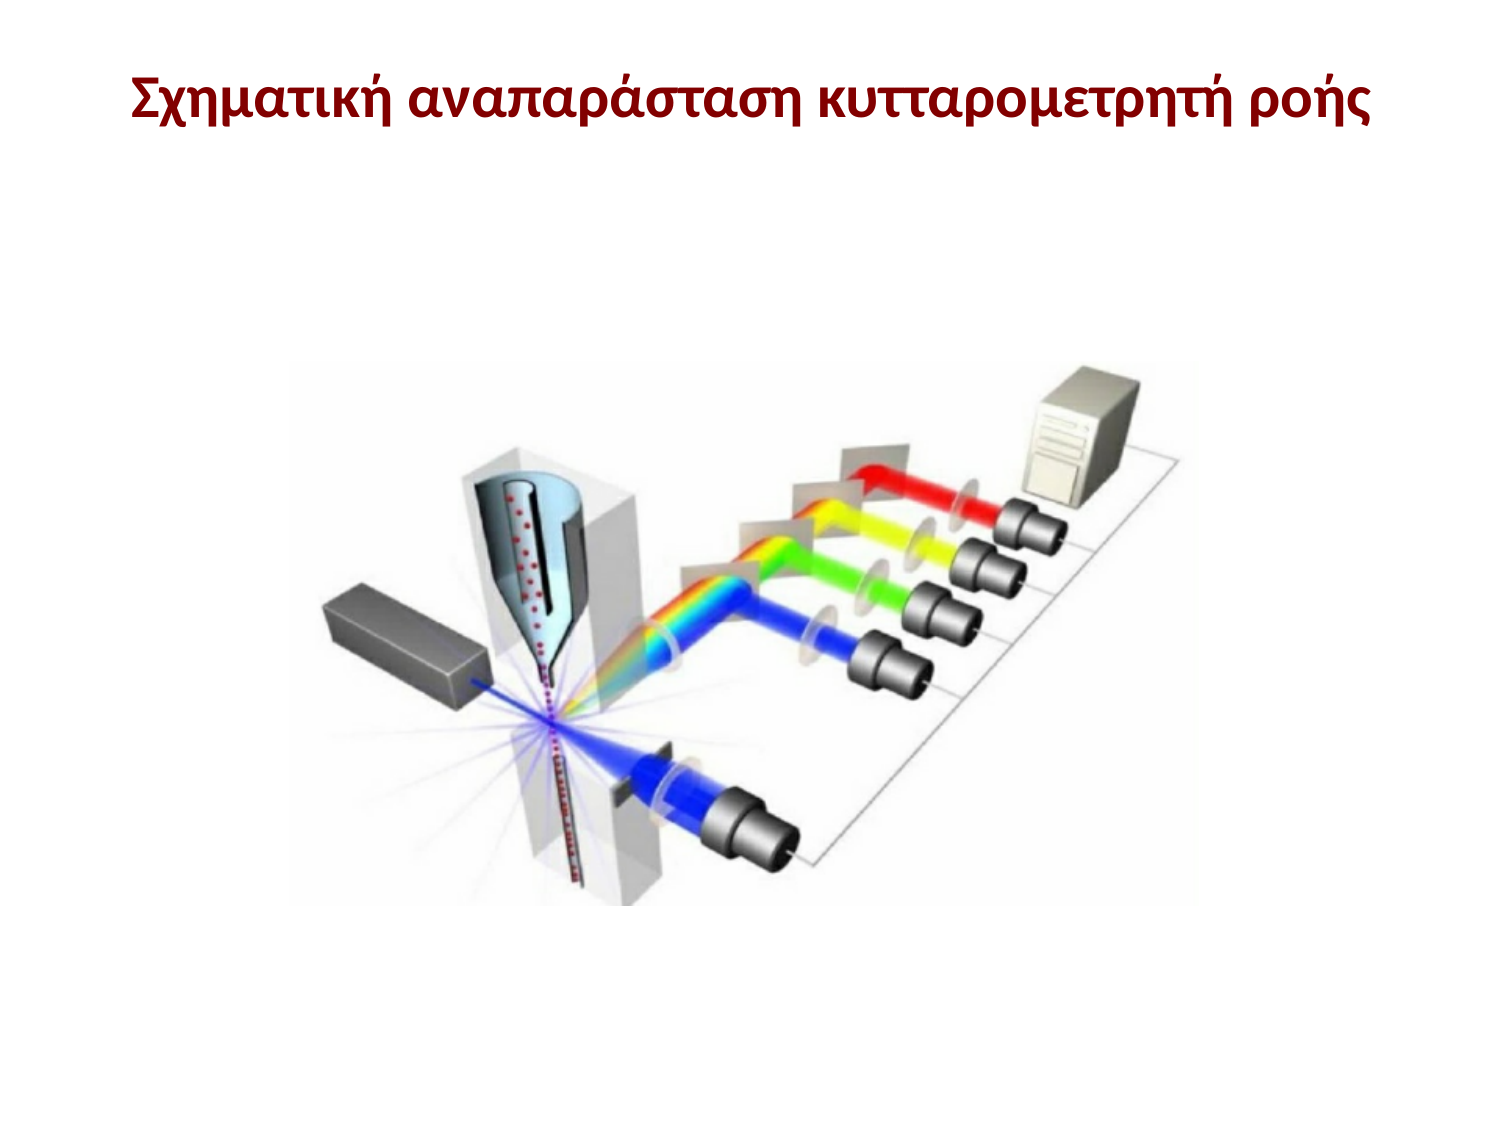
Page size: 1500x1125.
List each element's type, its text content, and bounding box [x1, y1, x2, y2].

title Σχηματική αναπαράσταση κυτταρομετρητή ροής [76, 19, 1427, 168]
picture [289, 361, 1199, 906]
